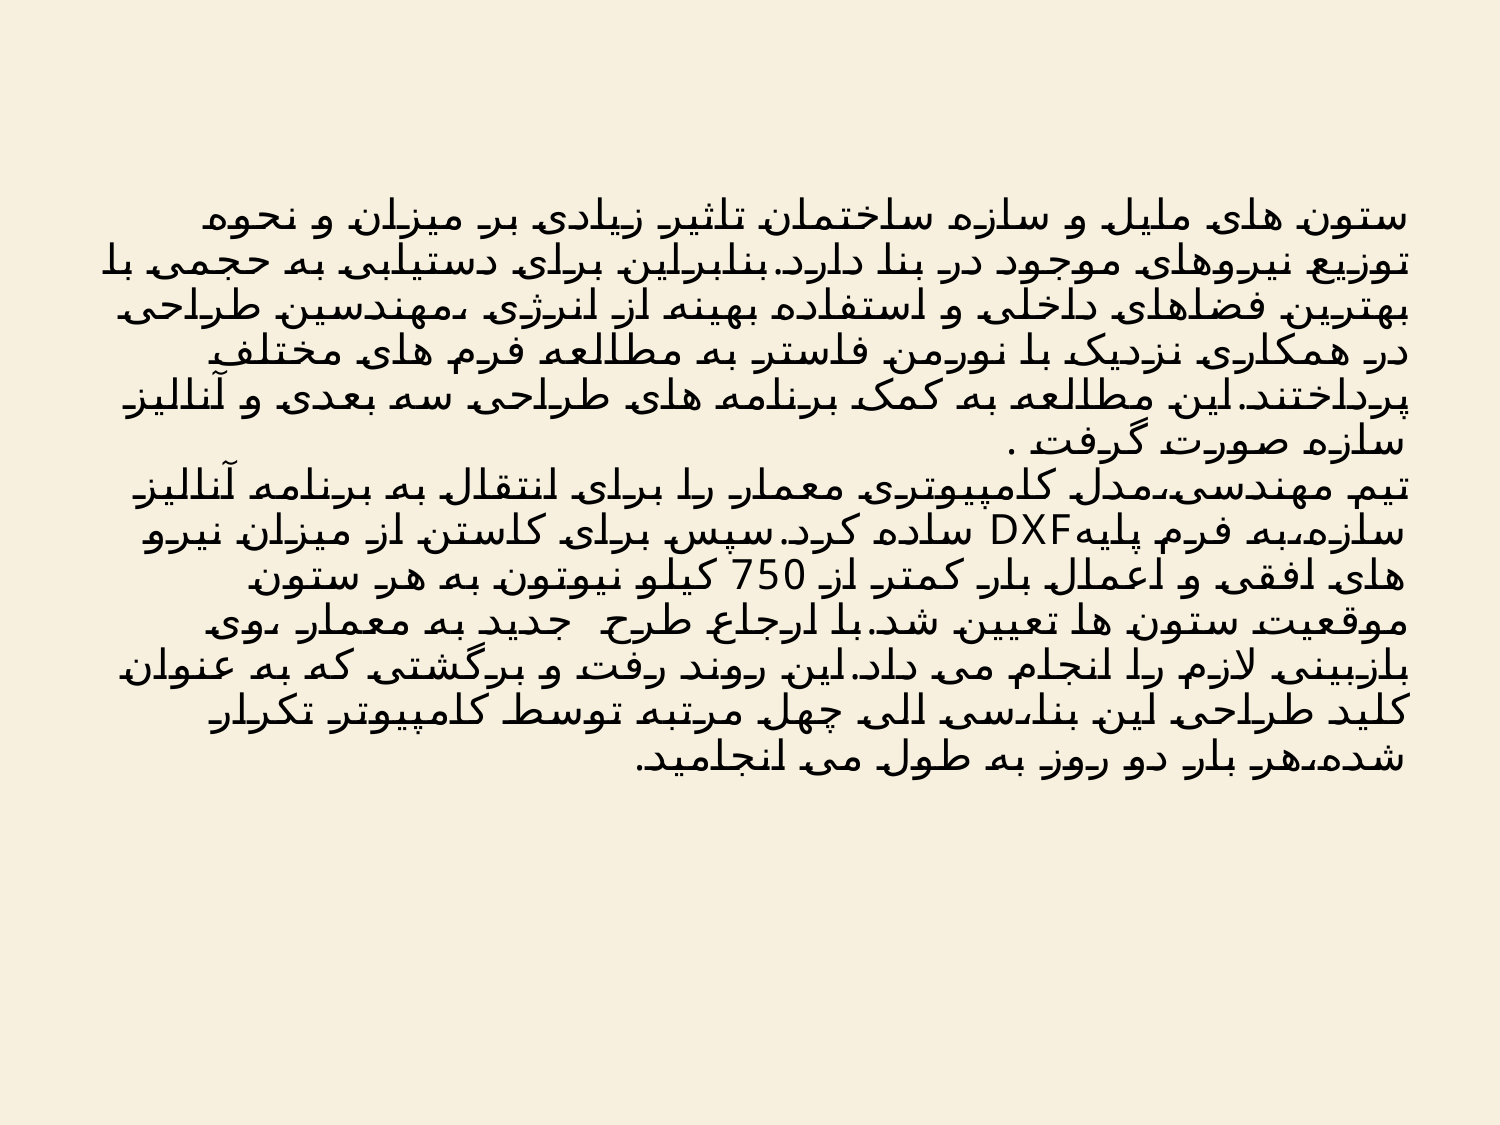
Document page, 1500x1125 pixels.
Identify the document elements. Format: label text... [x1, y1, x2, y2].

title ستون های مایل و سازه ساختمان تاثیر زیادی بر میزان و نحوه توزیع نیروهای موجود در بنا دارد.بنابراین برای دستیابی به حجمی با بهترین فضاهای داخلی و استفاده بهینه از انرژی ،مهندسین طراحی در همکاری نزدیک با نورمن فاستر به مطالعه فرم های مختلف پرداختند.این مطالعه به کمک برنامه های طراحی سه بعدی و آنالیز سازه صورت گرفت . تیم مهندسی،مدل کامپیوتری معمار را برای انتقال به برنامه آنالیز سازه،به فرم پایهDXF ساده کرد.سپس برای کاستن از میزان نیرو های افقی و اعمال بار کمتر از 750 کیلو نیوتون به هر ستون موقعیت ستون ها تعیین شد.با ارجاع طرح جدید به معمار ،وی بازبینی لازم را انجام می داد.این روند رفت و برگشتی که به عنوان کلید طراحی این بنا،سی الی چهل مرتبه توسط کامپیوتر تکرار شده،هر بار دو روز به طول می انجامید. [82, 140, 1425, 991]
